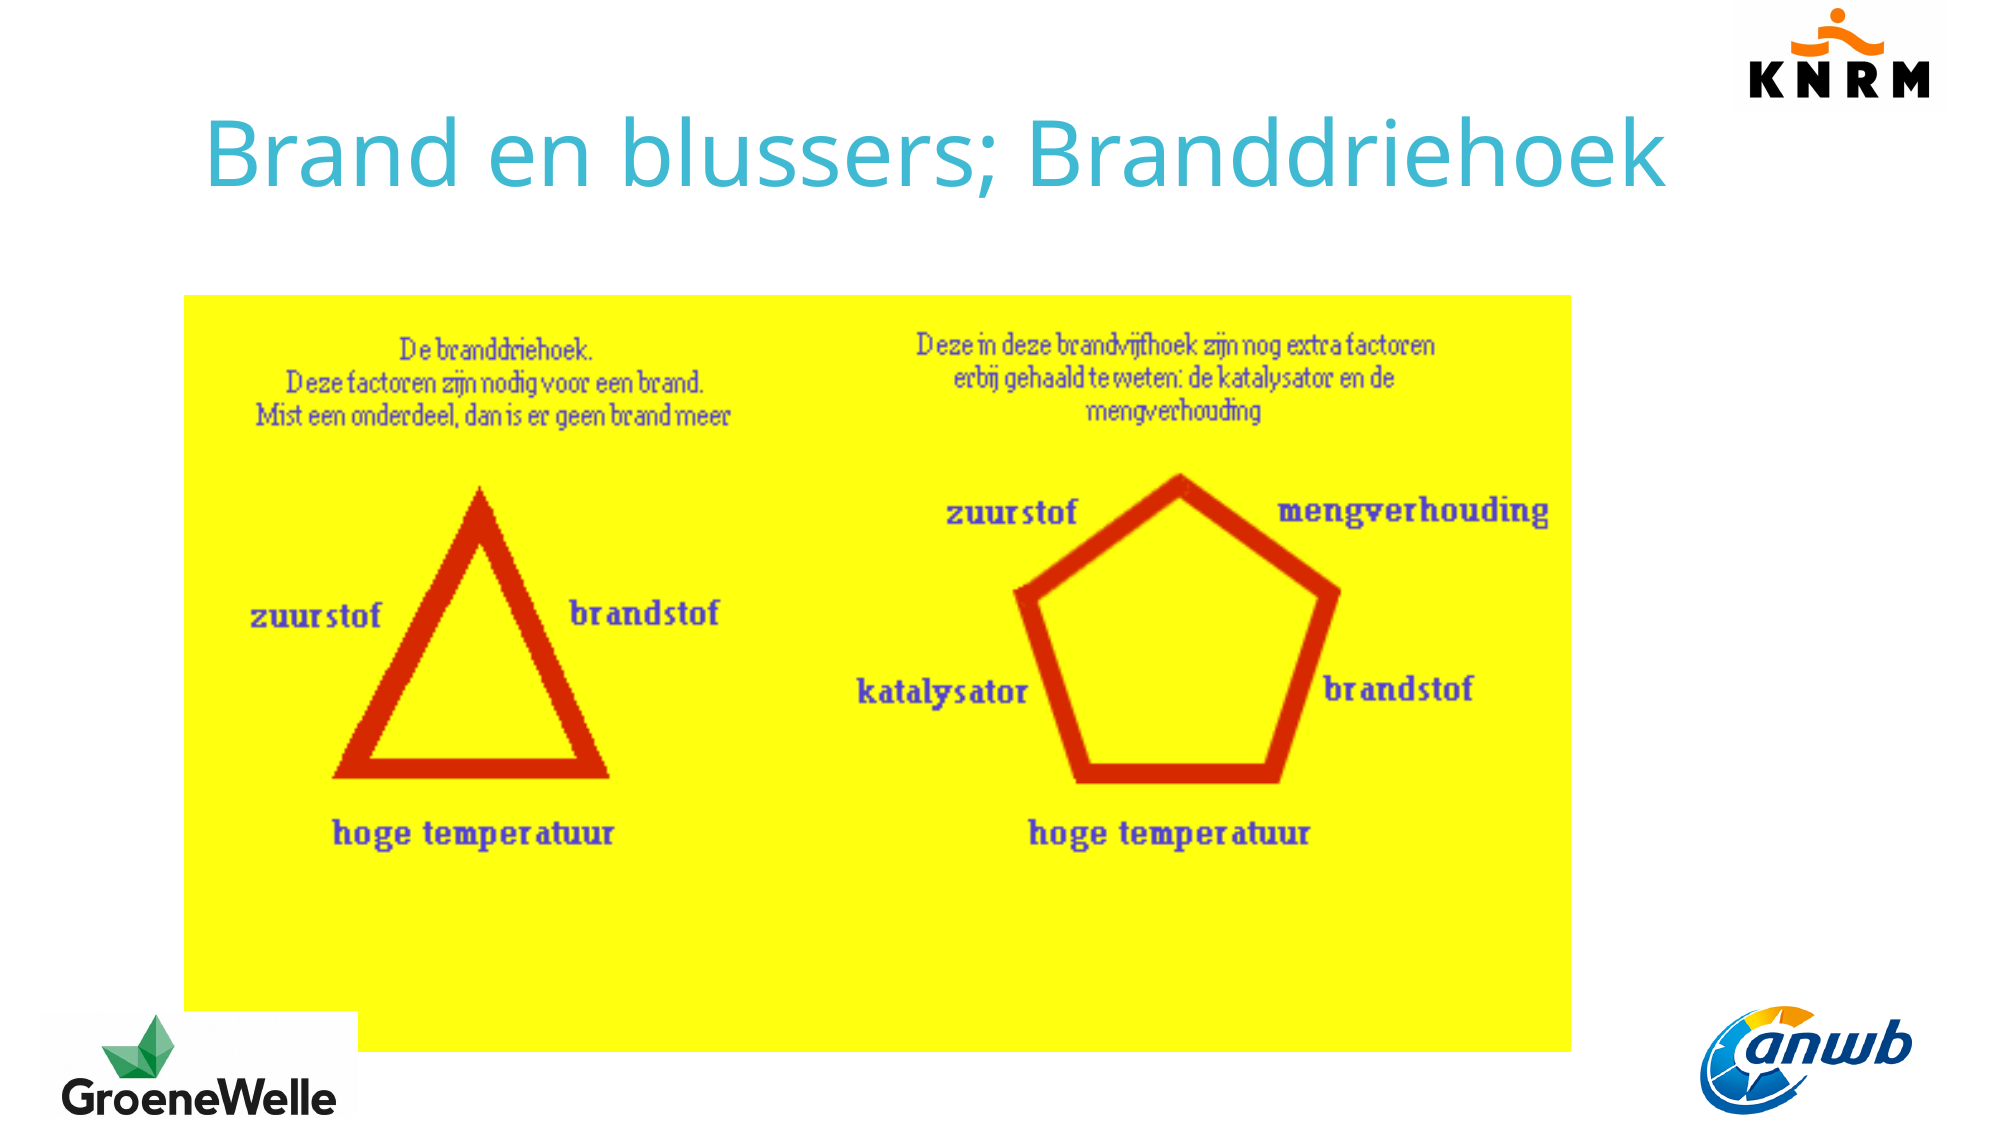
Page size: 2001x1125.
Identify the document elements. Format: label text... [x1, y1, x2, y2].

picture [1688, 985, 1912, 1125]
picture [39, 295, 1571, 1118]
picture [1731, 0, 1949, 113]
text_box Brand en blussers; Branddriehoek [187, 99, 1808, 323]
